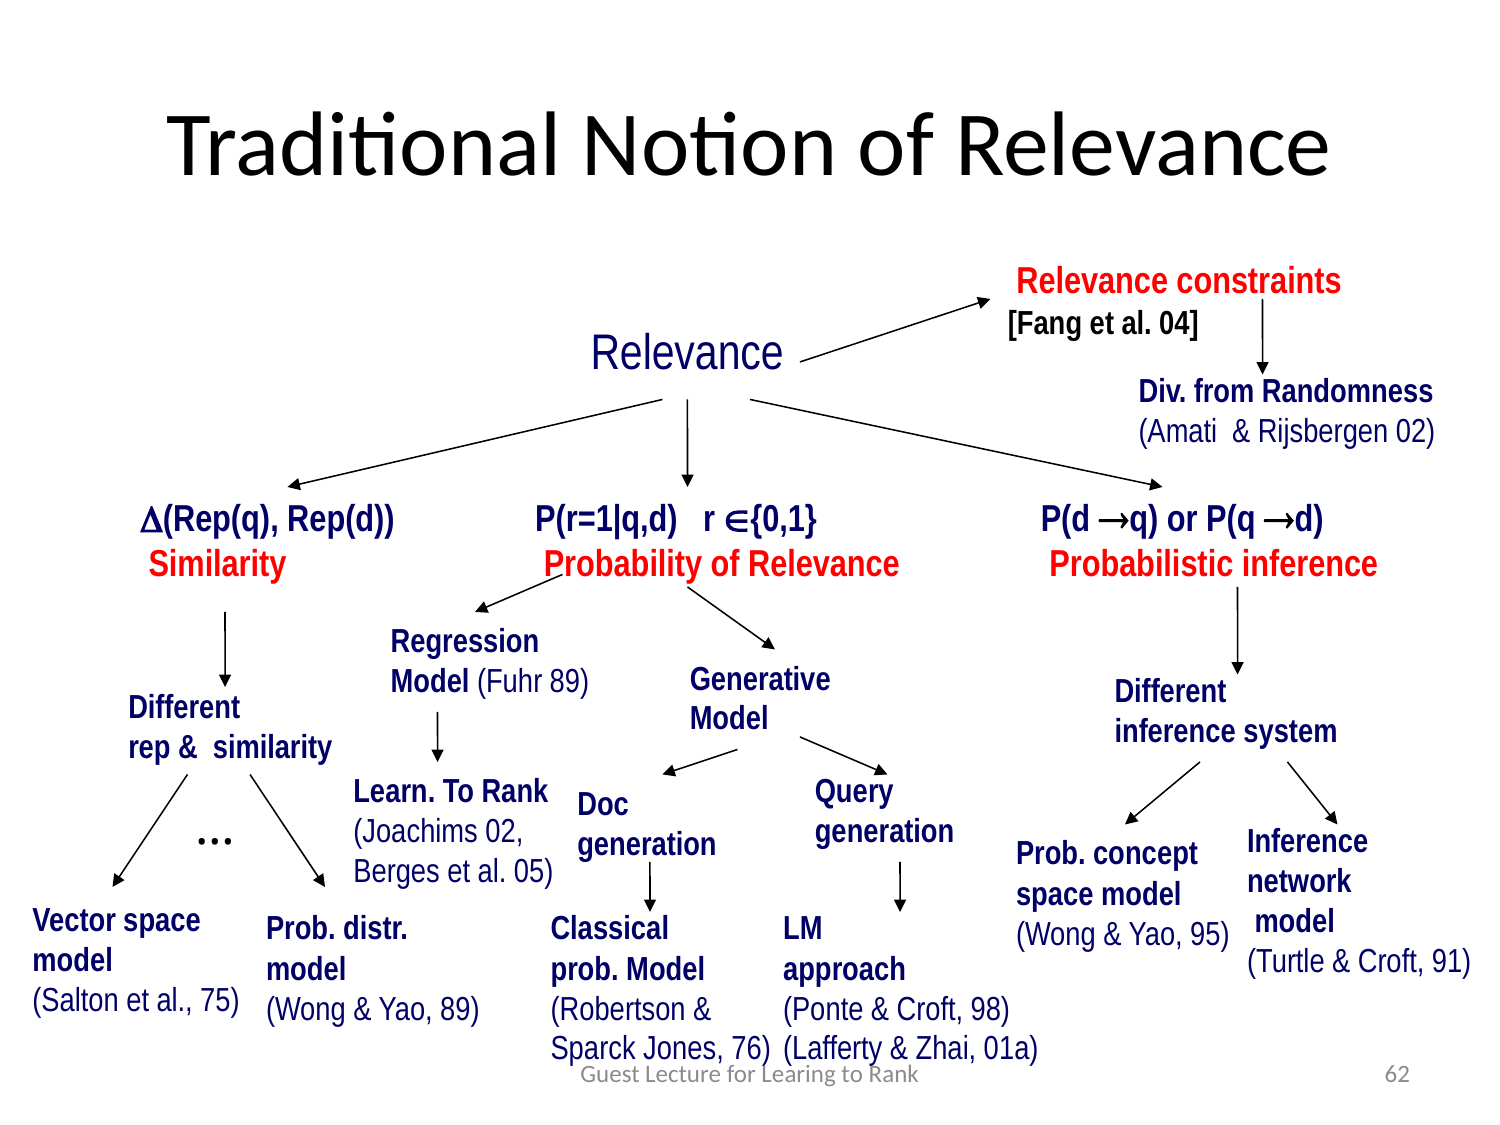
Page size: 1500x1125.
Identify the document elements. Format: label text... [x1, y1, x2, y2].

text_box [17, 611, 497, 1036]
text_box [767, 861, 1055, 1076]
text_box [124, 311, 1395, 593]
text_box Learn. To Rank (Joachims 02, Berges et al. 05) [502, 761, 557, 897]
text_box Div. from Randomness (Amati & Rijsbergen 02) [1399, 361, 1451, 457]
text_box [562, 736, 970, 871]
text_box [956, 296, 991, 310]
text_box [535, 861, 762, 1076]
title Traditional Notion of Relevance [75, 45, 1425, 233]
slide_number 62 [1074, 1042, 1425, 1103]
text_box Relevance constraints [Fang et al. 04] [993, 248, 1357, 310]
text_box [999, 586, 1488, 988]
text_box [374, 574, 847, 745]
footer Guest Lecture for Learing to Rank [512, 1042, 988, 1103]
